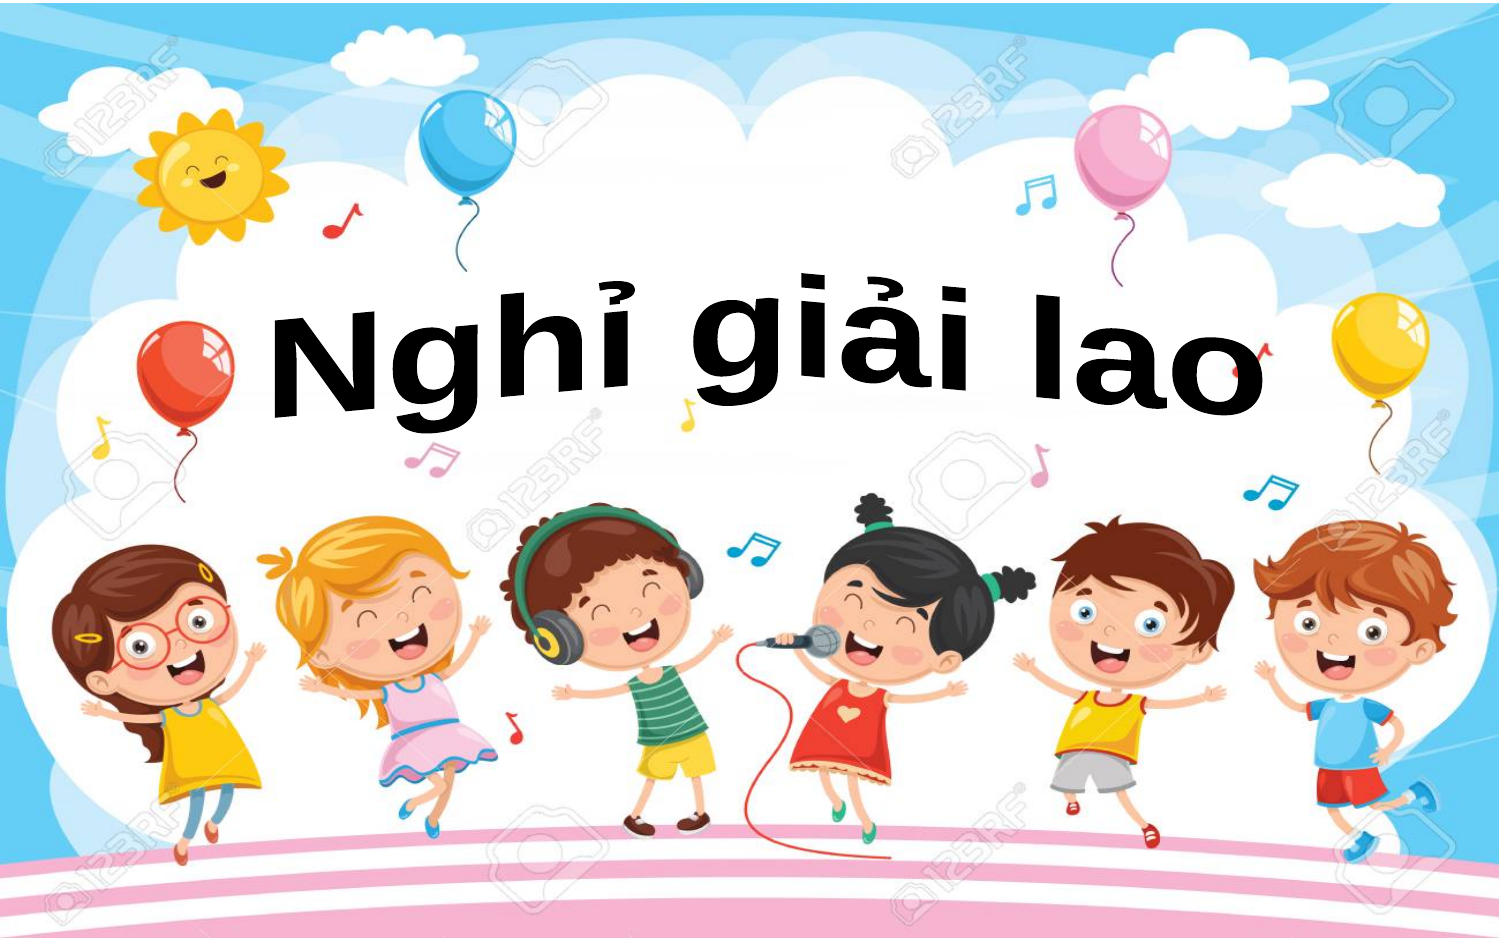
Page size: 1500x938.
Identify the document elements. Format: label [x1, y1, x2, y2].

list [0, 3, 1499, 938]
